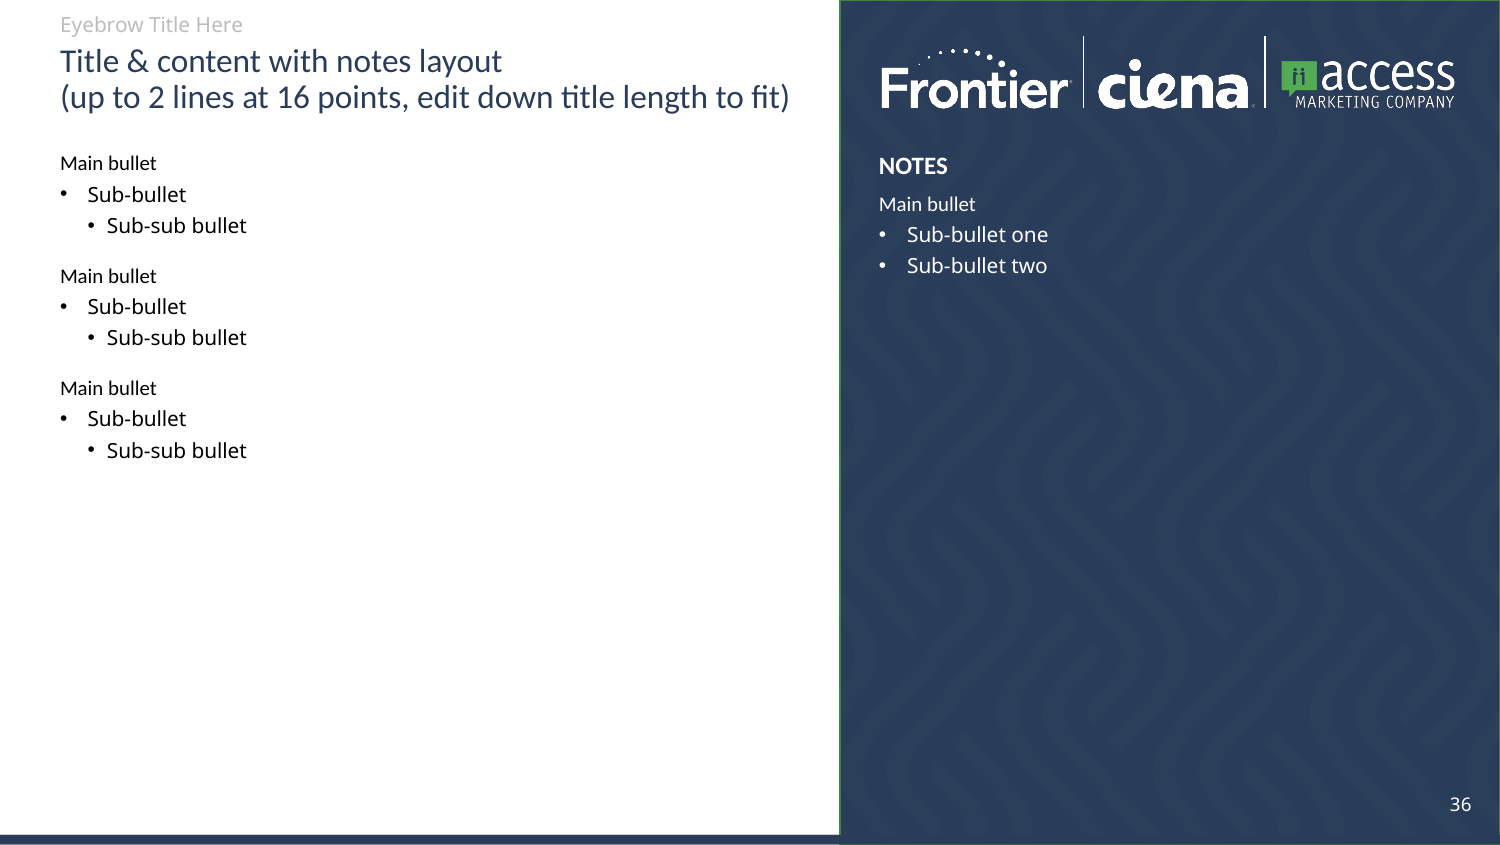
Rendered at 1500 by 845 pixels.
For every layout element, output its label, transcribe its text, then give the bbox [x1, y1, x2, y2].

title Title & content with notes layout (up to 2 lines at 16 points, edit down title length to fit) [60, 40, 809, 116]
slide_number 36 [1383, 782, 1472, 828]
list Main bullet Sub-bullet Sub-sub bullet Main bullet Sub-bullet Sub-sub bullet Main bullet Sub-bullet Sub-sub bullet [60, 150, 809, 764]
picture [1281, 61, 1455, 108]
list Notes [878, 150, 1472, 177]
list Main bullet Sub-bullet one Sub-bullet two [878, 190, 1472, 764]
